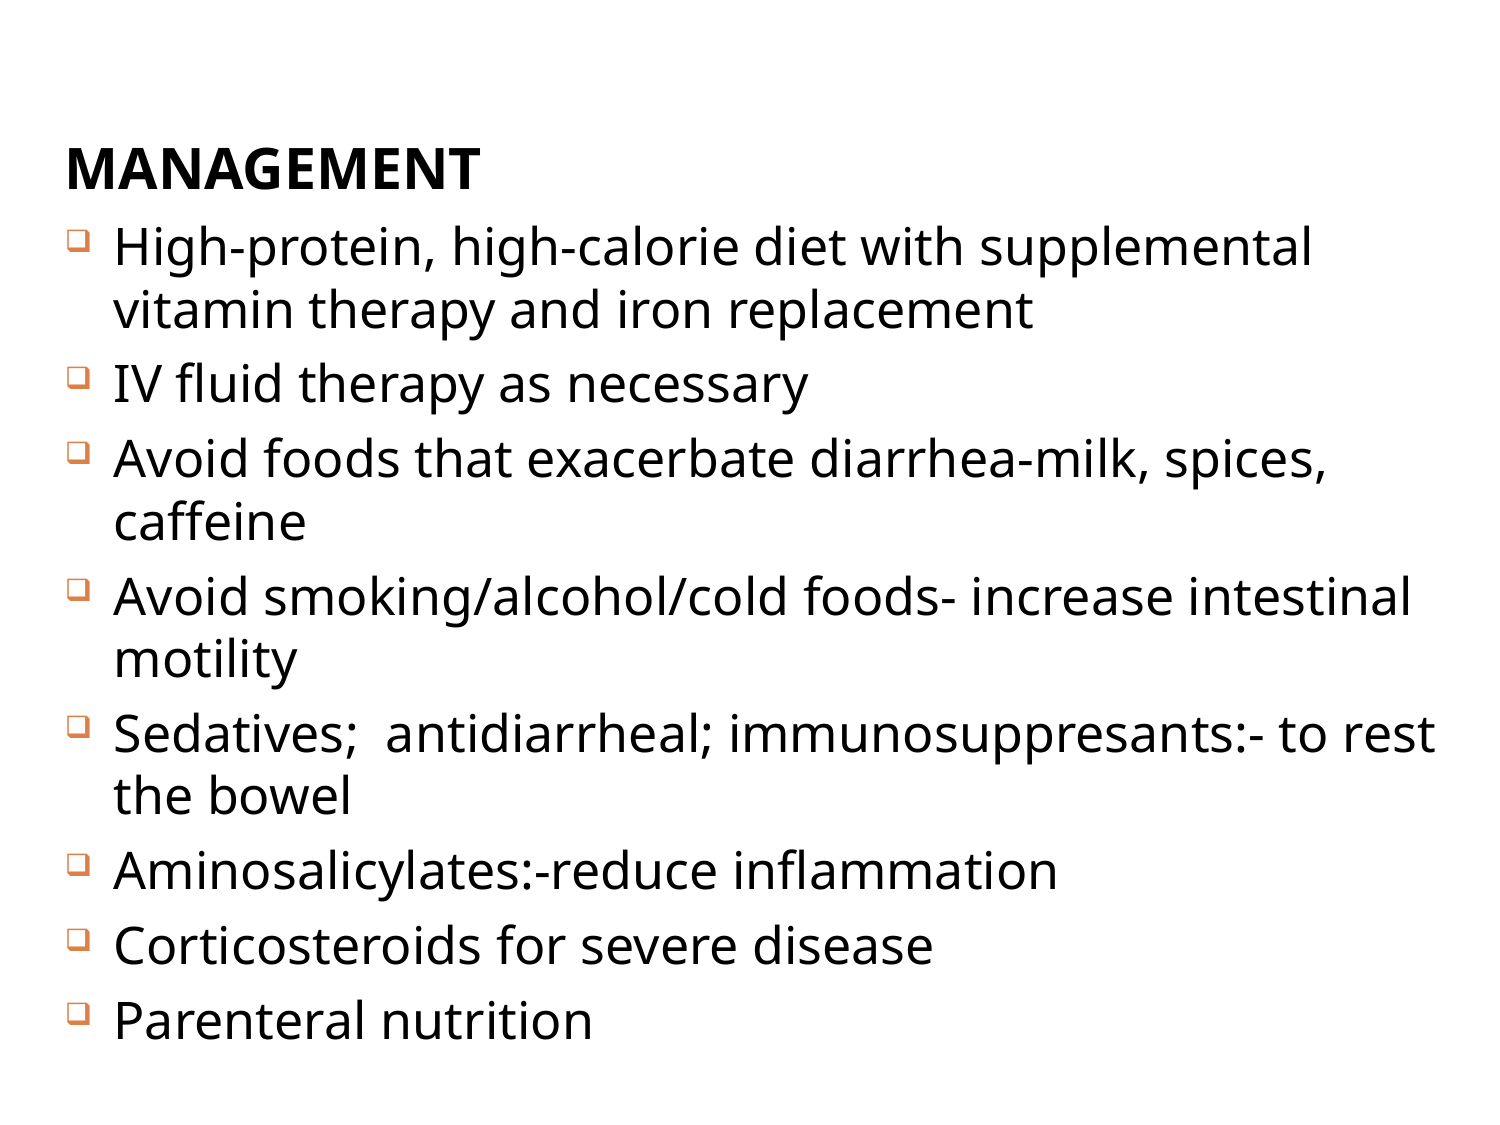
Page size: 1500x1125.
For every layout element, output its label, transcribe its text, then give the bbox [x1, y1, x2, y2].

list MANAGEMENT High-protein, high-calorie diet with supplemental vitamin therapy and iron replacement IV fluid therapy as necessary Avoid foods that exacerbate diarrhea-milk, spices, caffeine Avoid smoking/alcohol/cold foods- increase intestinal motility Sedatives; antidiarrheal; immunosuppresants:- to rest the bowel Aminosalicylates:-reduce inflammation Corticosteroids for severe disease Parenteral nutrition [50, 125, 1500, 1063]
